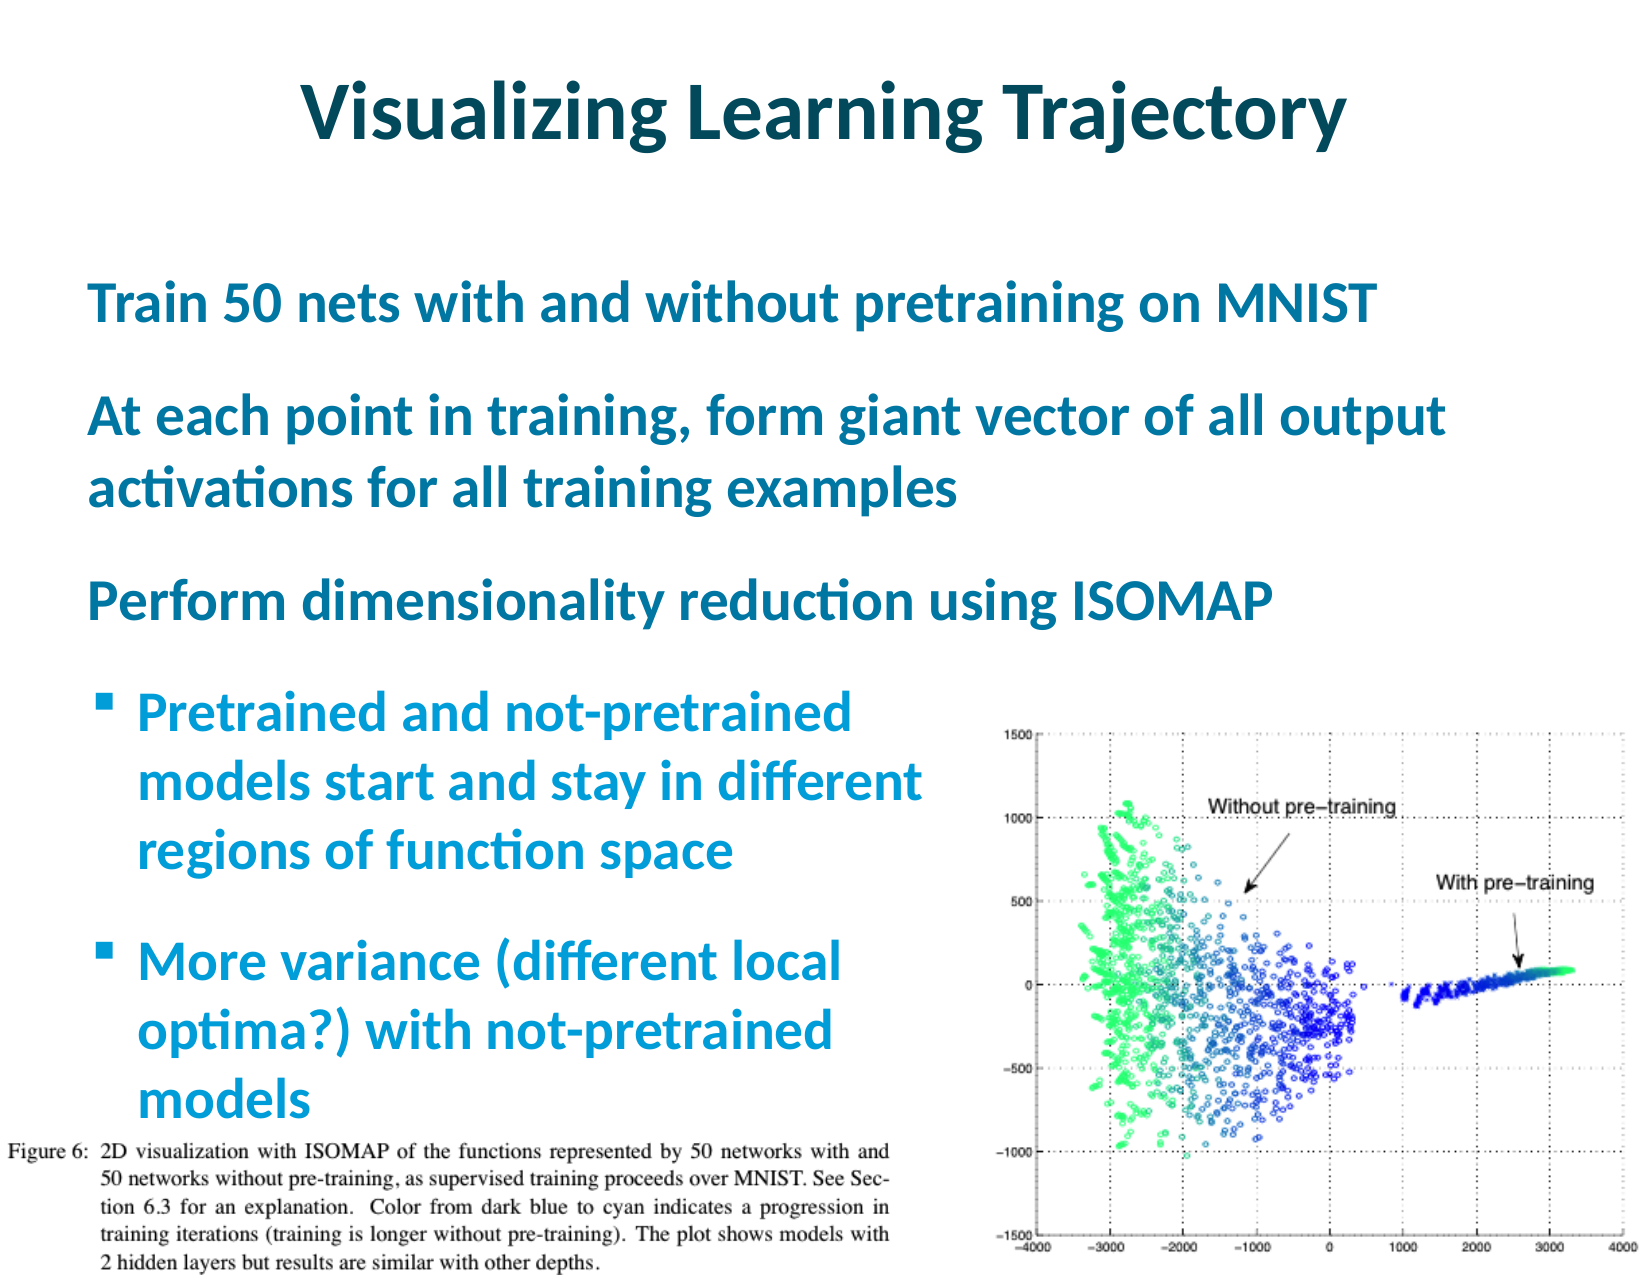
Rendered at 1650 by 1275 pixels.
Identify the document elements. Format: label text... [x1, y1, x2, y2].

title Visualizing Learning Trajectory [82, 28, 1568, 185]
list Train 50 nets with and without pretraining on MNIST At each point in training, form giant vector of all output activations for all training examples Perform dimensionality reduction using ISOMAP Pretrained and not-pretrained models start and stay in different regions of function space More variance (different local optima?) with not-pretrained models [54, 254, 1568, 1139]
picture [0, 1138, 915, 1275]
picture [989, 713, 1650, 1275]
